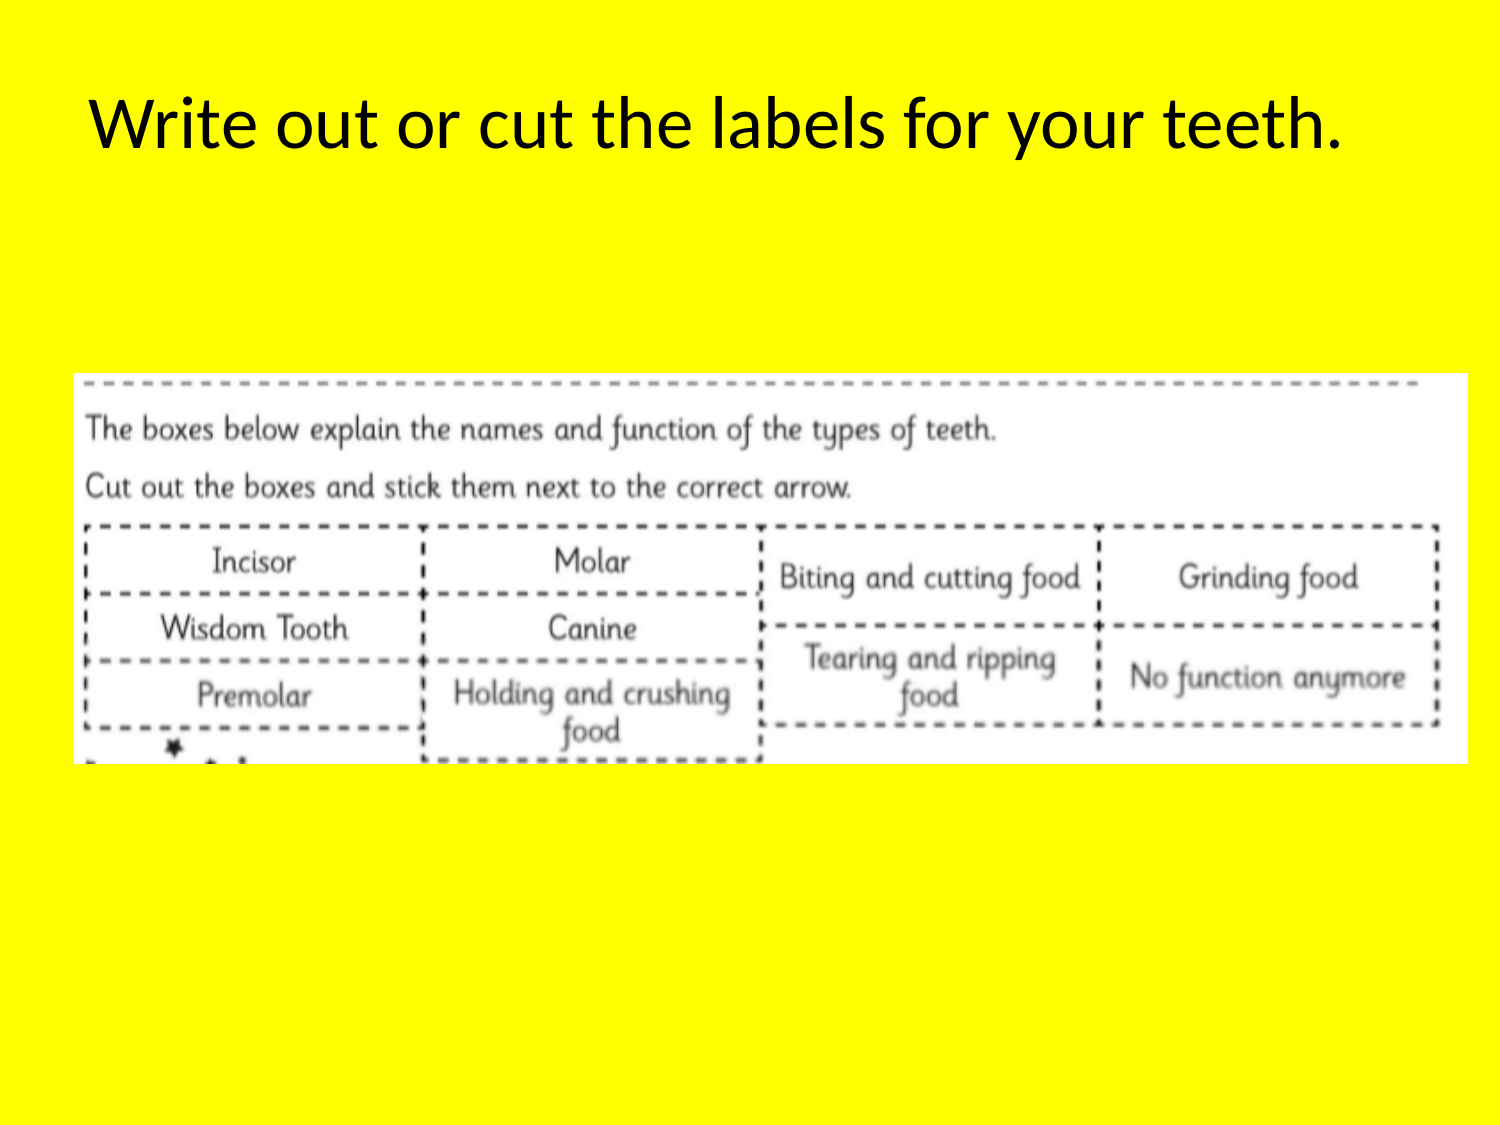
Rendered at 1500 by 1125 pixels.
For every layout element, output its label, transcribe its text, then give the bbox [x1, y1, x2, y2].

picture [73, 373, 1469, 764]
text_box Write out or cut the labels for your teeth. [74, 66, 1424, 172]
